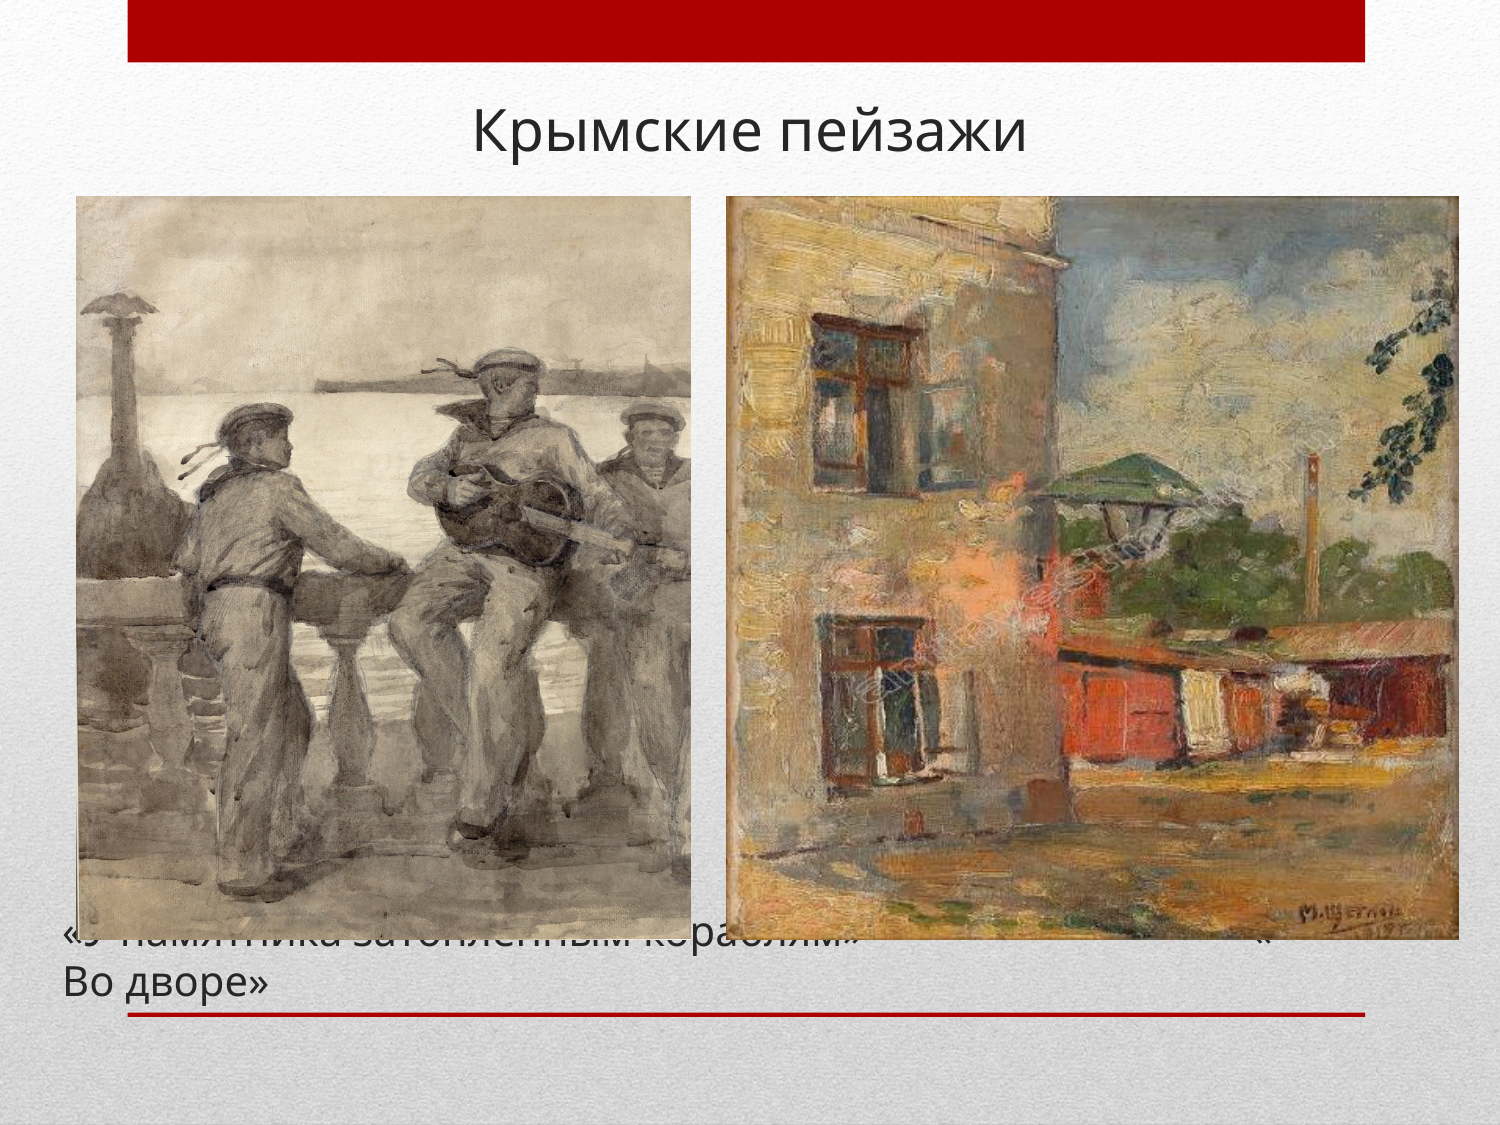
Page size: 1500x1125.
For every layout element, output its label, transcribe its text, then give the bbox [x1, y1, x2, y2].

picture [75, 195, 692, 941]
picture [725, 195, 1460, 941]
list Крымские пейзажи [123, 77, 1362, 174]
title «У памятника затопленным кораблям» « Во дворе» [46, 939, 1335, 1013]
